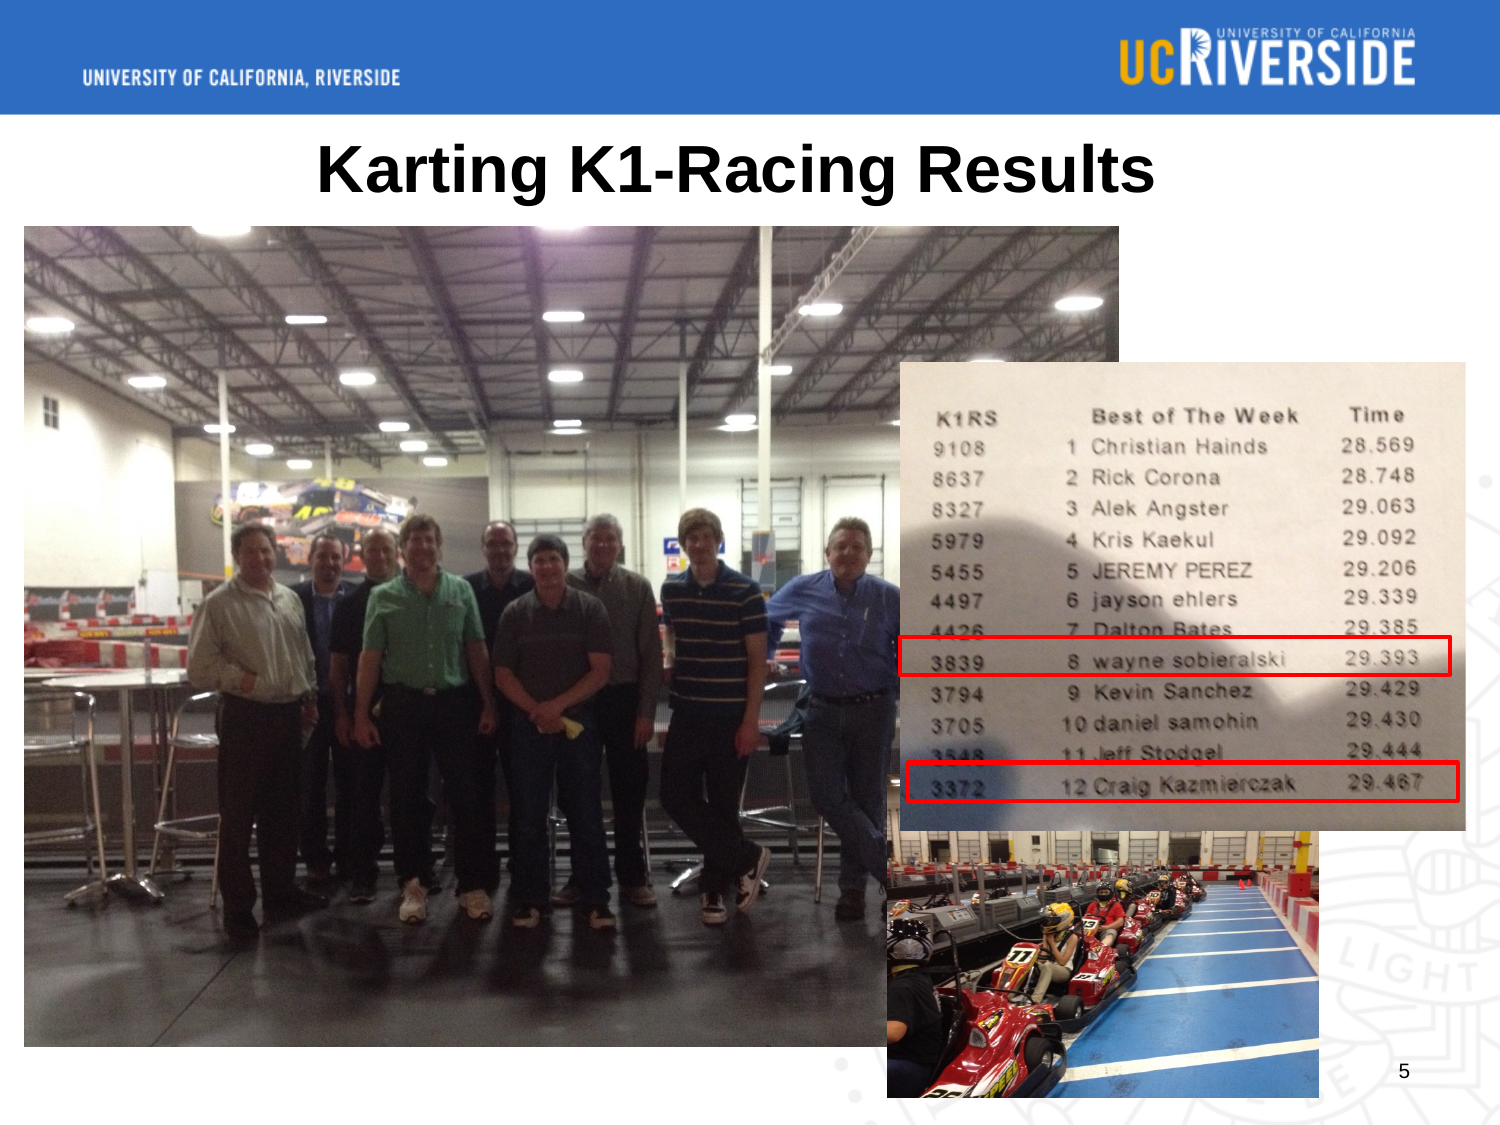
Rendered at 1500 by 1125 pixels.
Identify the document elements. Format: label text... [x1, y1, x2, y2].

picture [0, 0, 1500, 1125]
slide_number 5 [1322, 1050, 1425, 1100]
text_box Karting K1-Racing Results [24, 118, 1450, 214]
